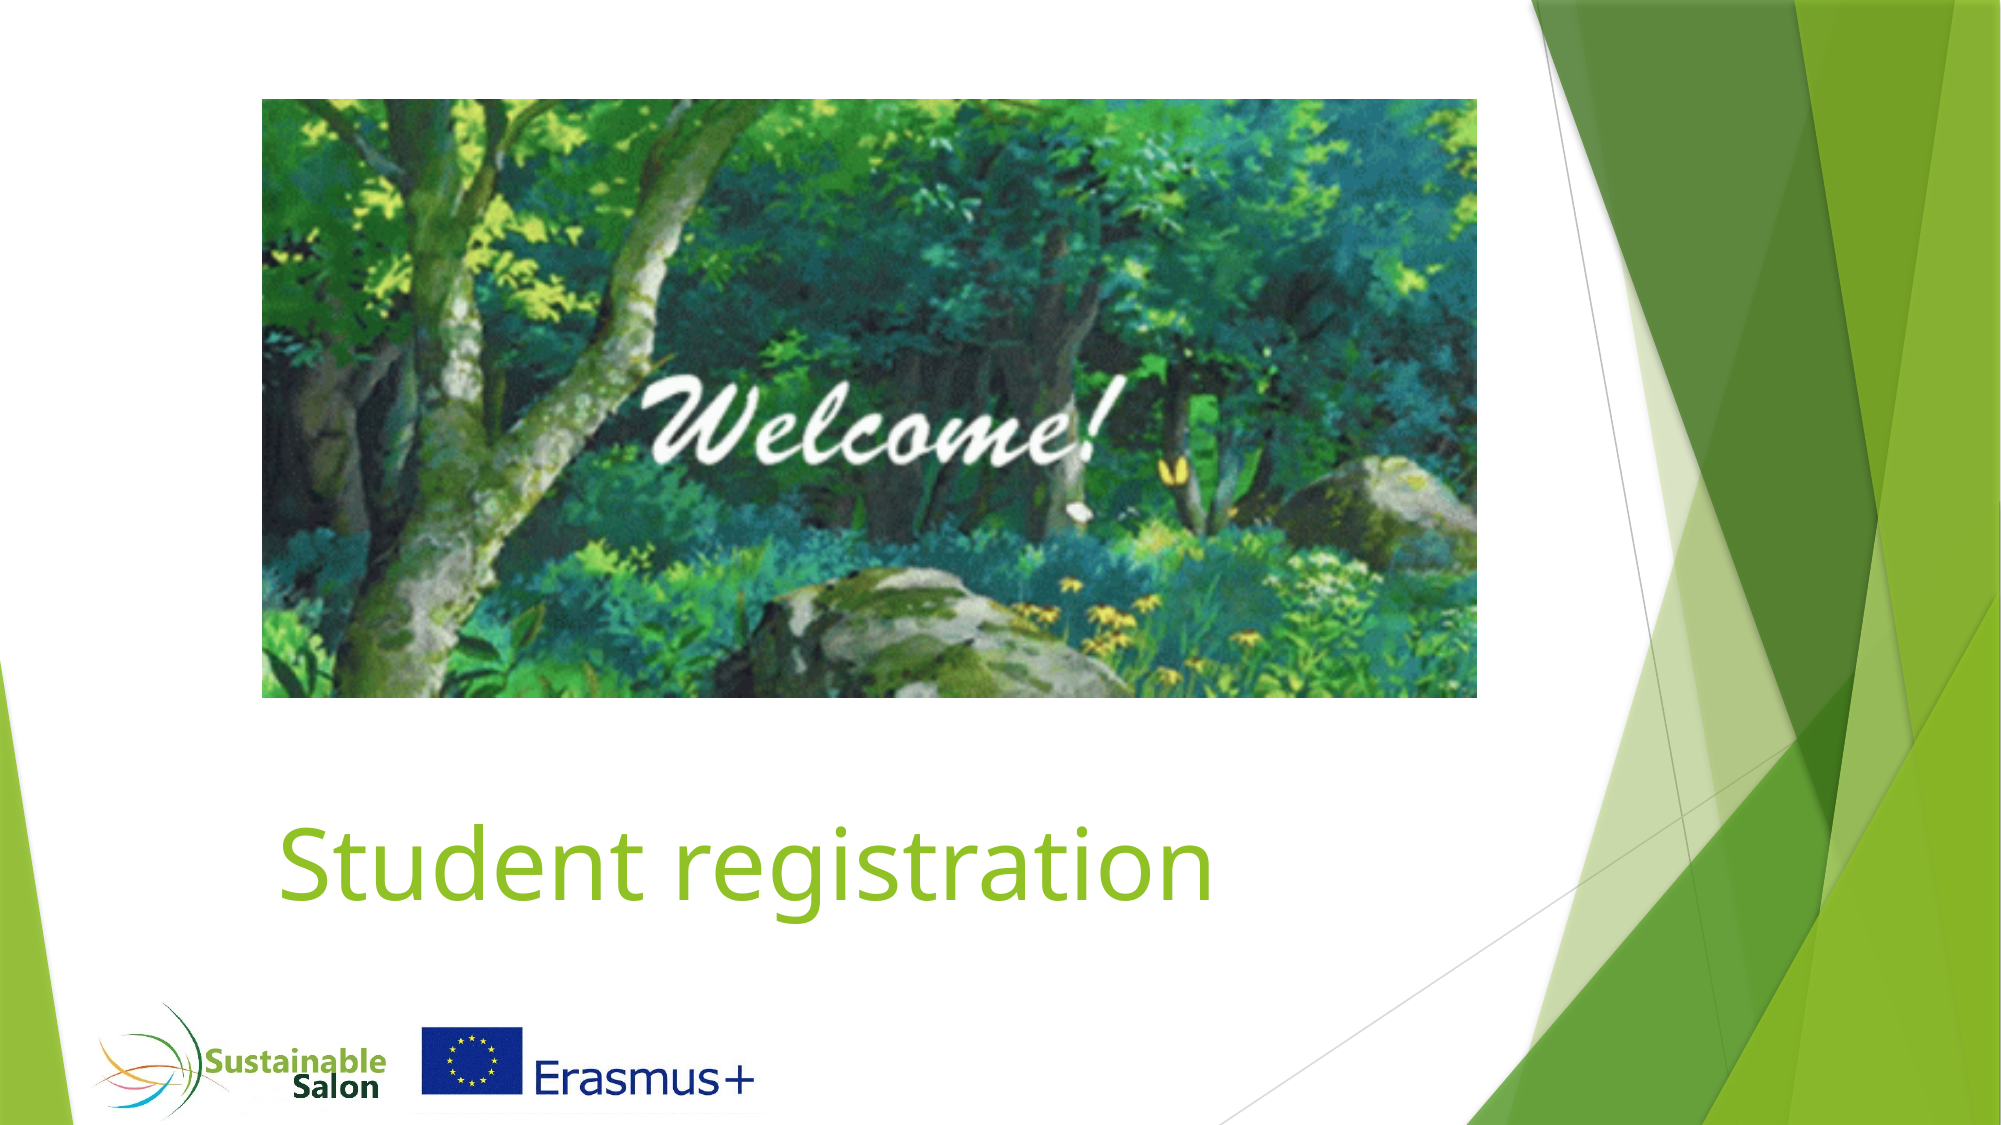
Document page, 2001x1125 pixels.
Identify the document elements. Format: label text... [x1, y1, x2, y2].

picture [87, 998, 392, 1125]
picture [402, 1007, 773, 1114]
title Student registration [262, 750, 1522, 929]
picture [261, 99, 1478, 698]
